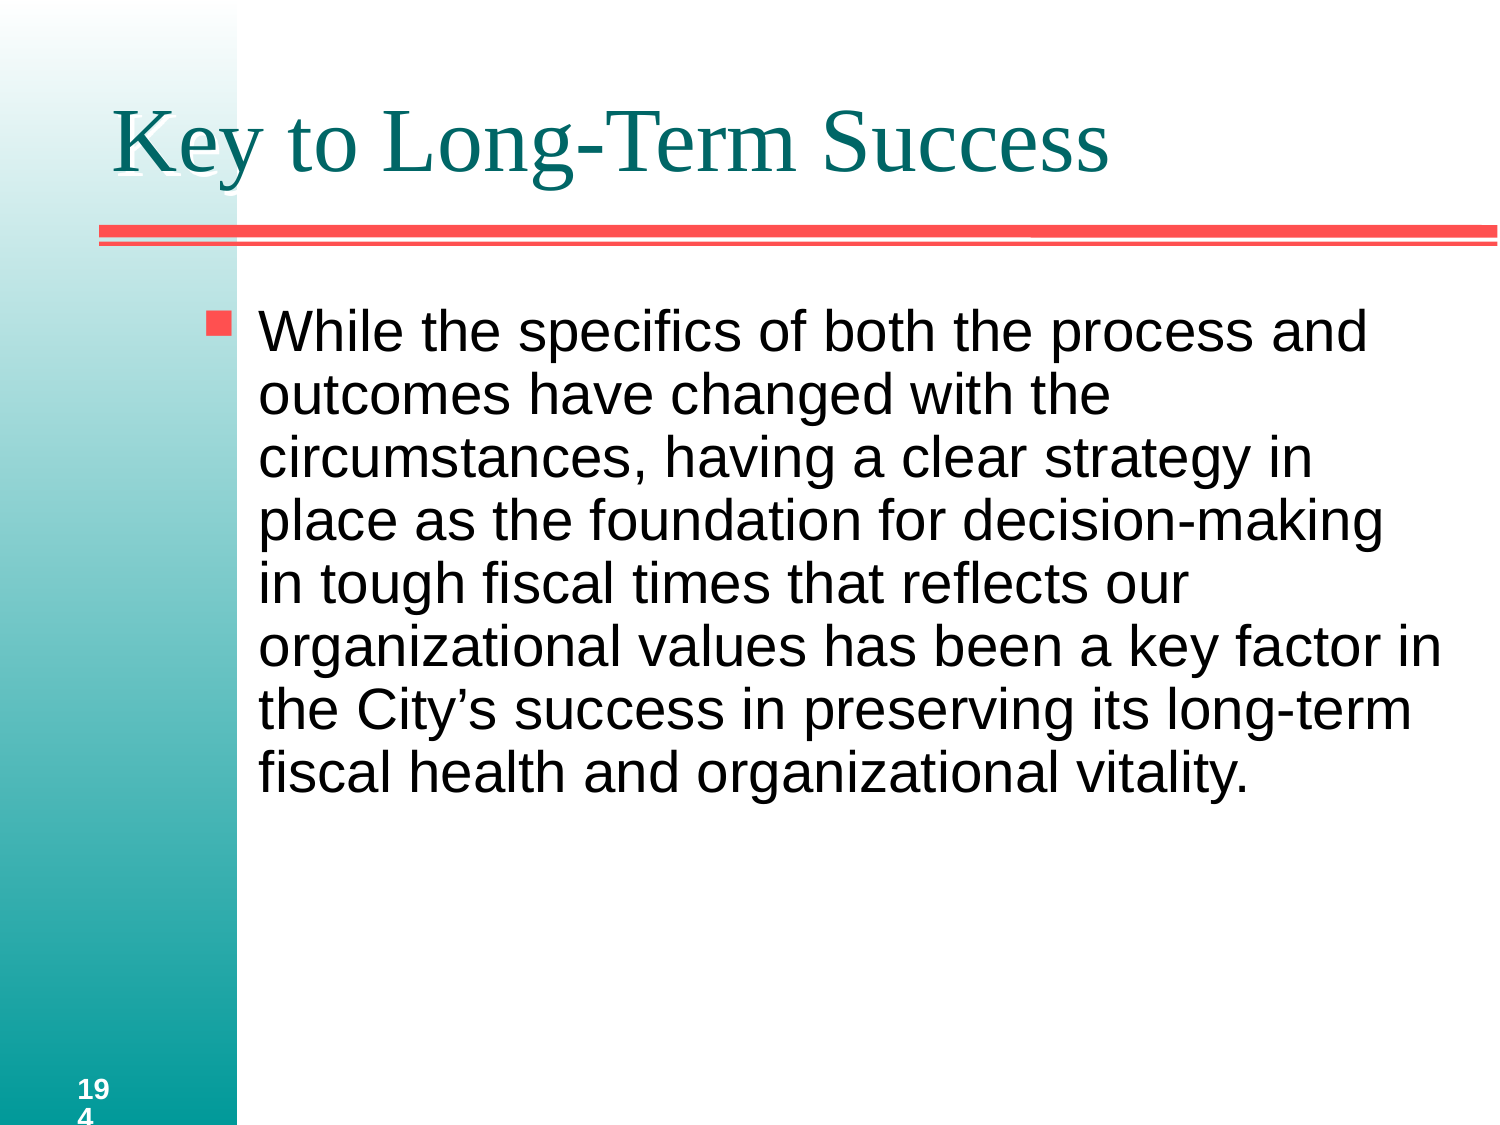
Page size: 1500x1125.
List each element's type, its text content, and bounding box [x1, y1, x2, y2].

title Key to Long-Term Success [96, 43, 1375, 225]
slide_number 194 [62, 1050, 138, 1125]
list While the specifics of both the process and outcomes have changed with the circumstances, having a clear strategy in place as the foundation for decision-making in tough fiscal times that reflects our organizational values has been a key factor in the City’s success in preserving its long-term fiscal health and organizational vitality. [187, 293, 1463, 975]
